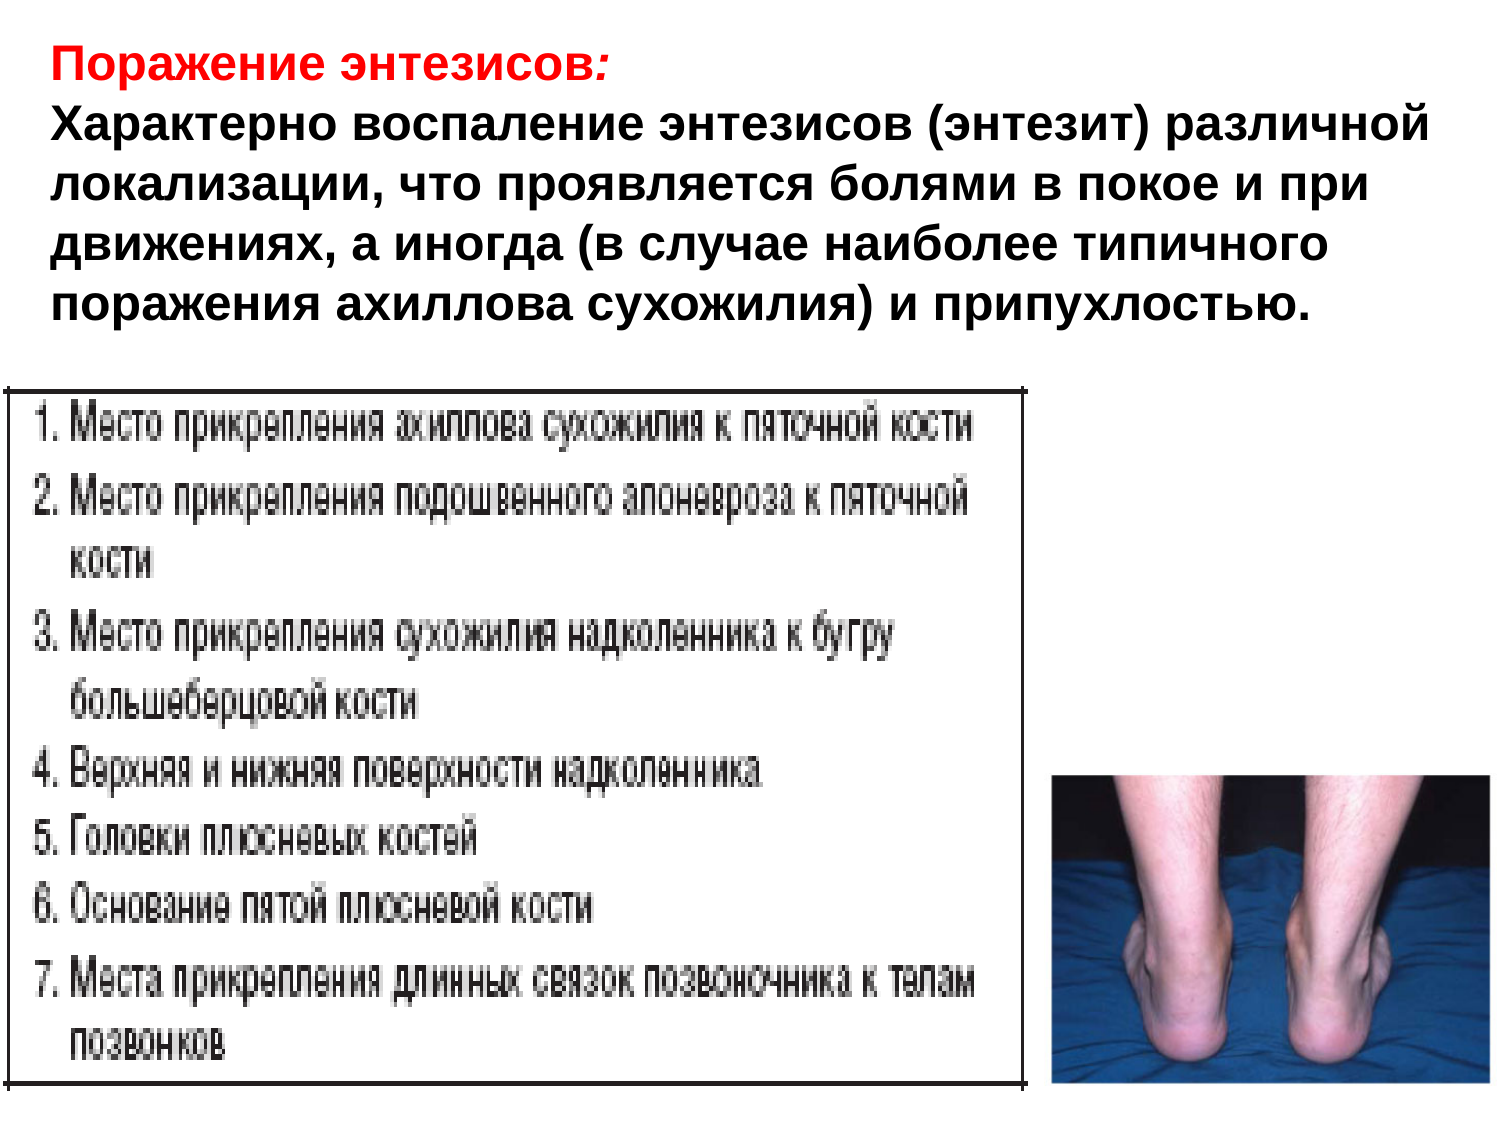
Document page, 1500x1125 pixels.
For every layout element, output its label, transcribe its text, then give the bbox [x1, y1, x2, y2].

picture [1044, 773, 1500, 1091]
picture [0, 386, 1032, 1102]
text_box Поражение энтезисов: Характерно воспаление энтезисов (энтезит) различной локализации, что проявляется болями в покое и при движениях, а иногда (в случае наиболее типичного поражения ахиллова сухожилия) и припухлостью. [35, 23, 1465, 399]
